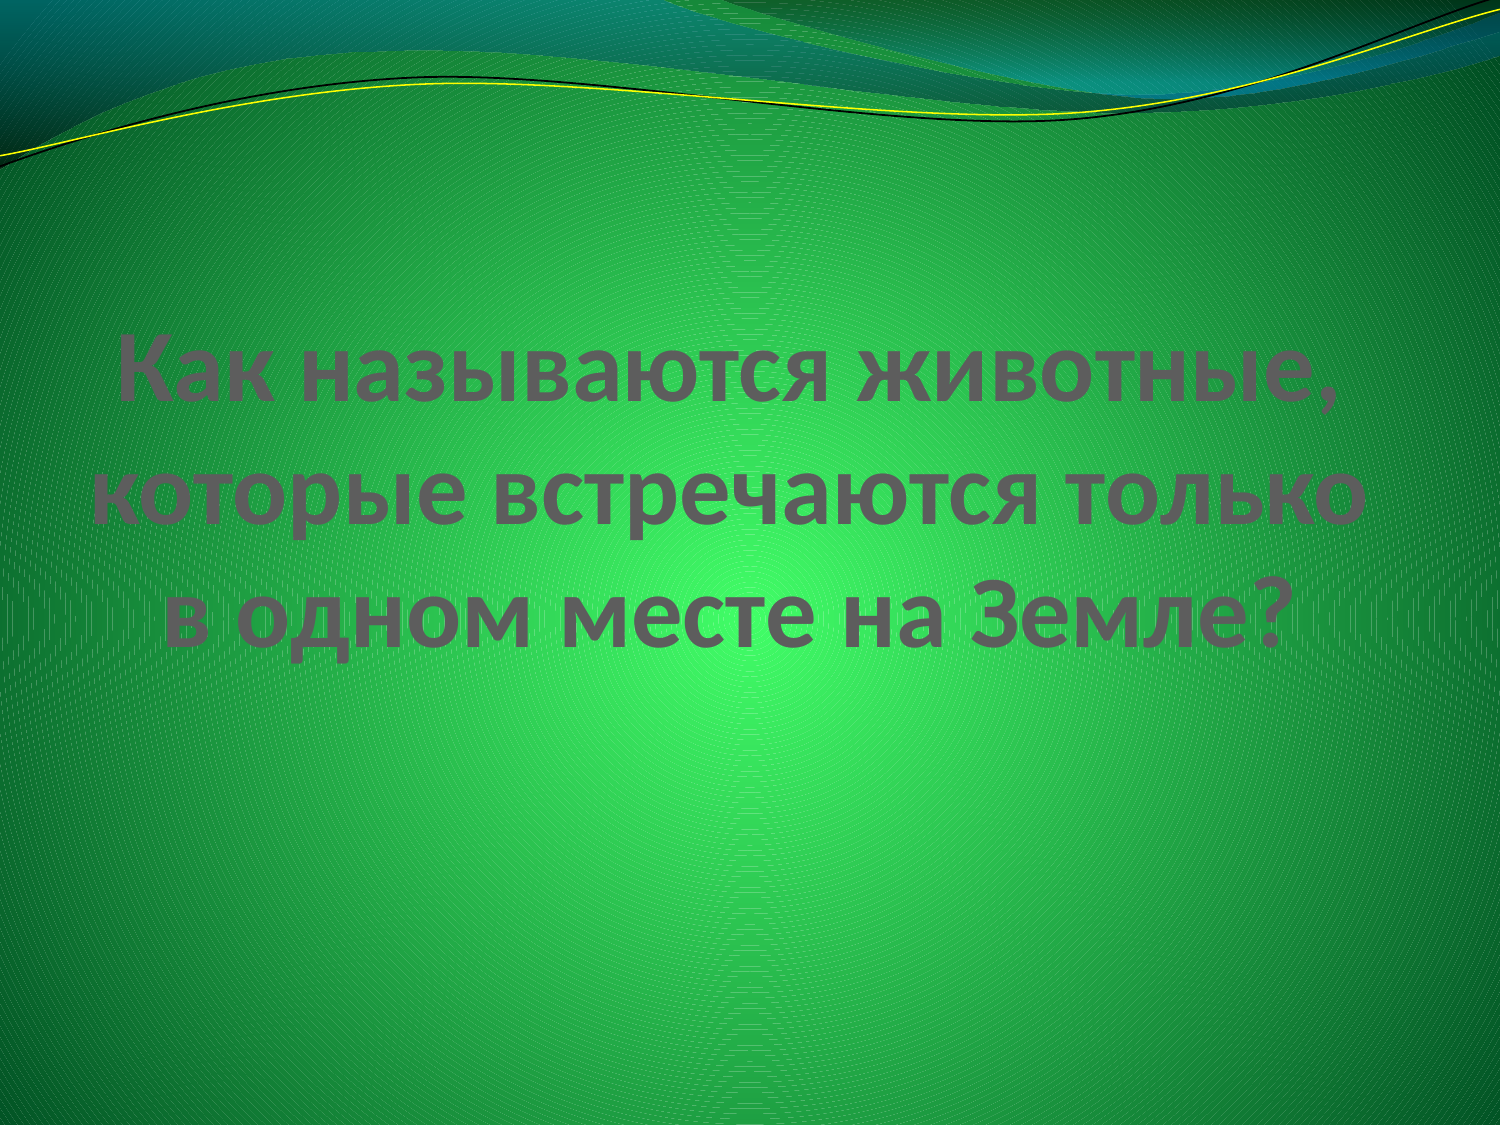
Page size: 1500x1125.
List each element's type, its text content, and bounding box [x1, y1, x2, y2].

title Как называются животные, которые встречаются только в одном месте на Земле? [87, 224, 1376, 668]
